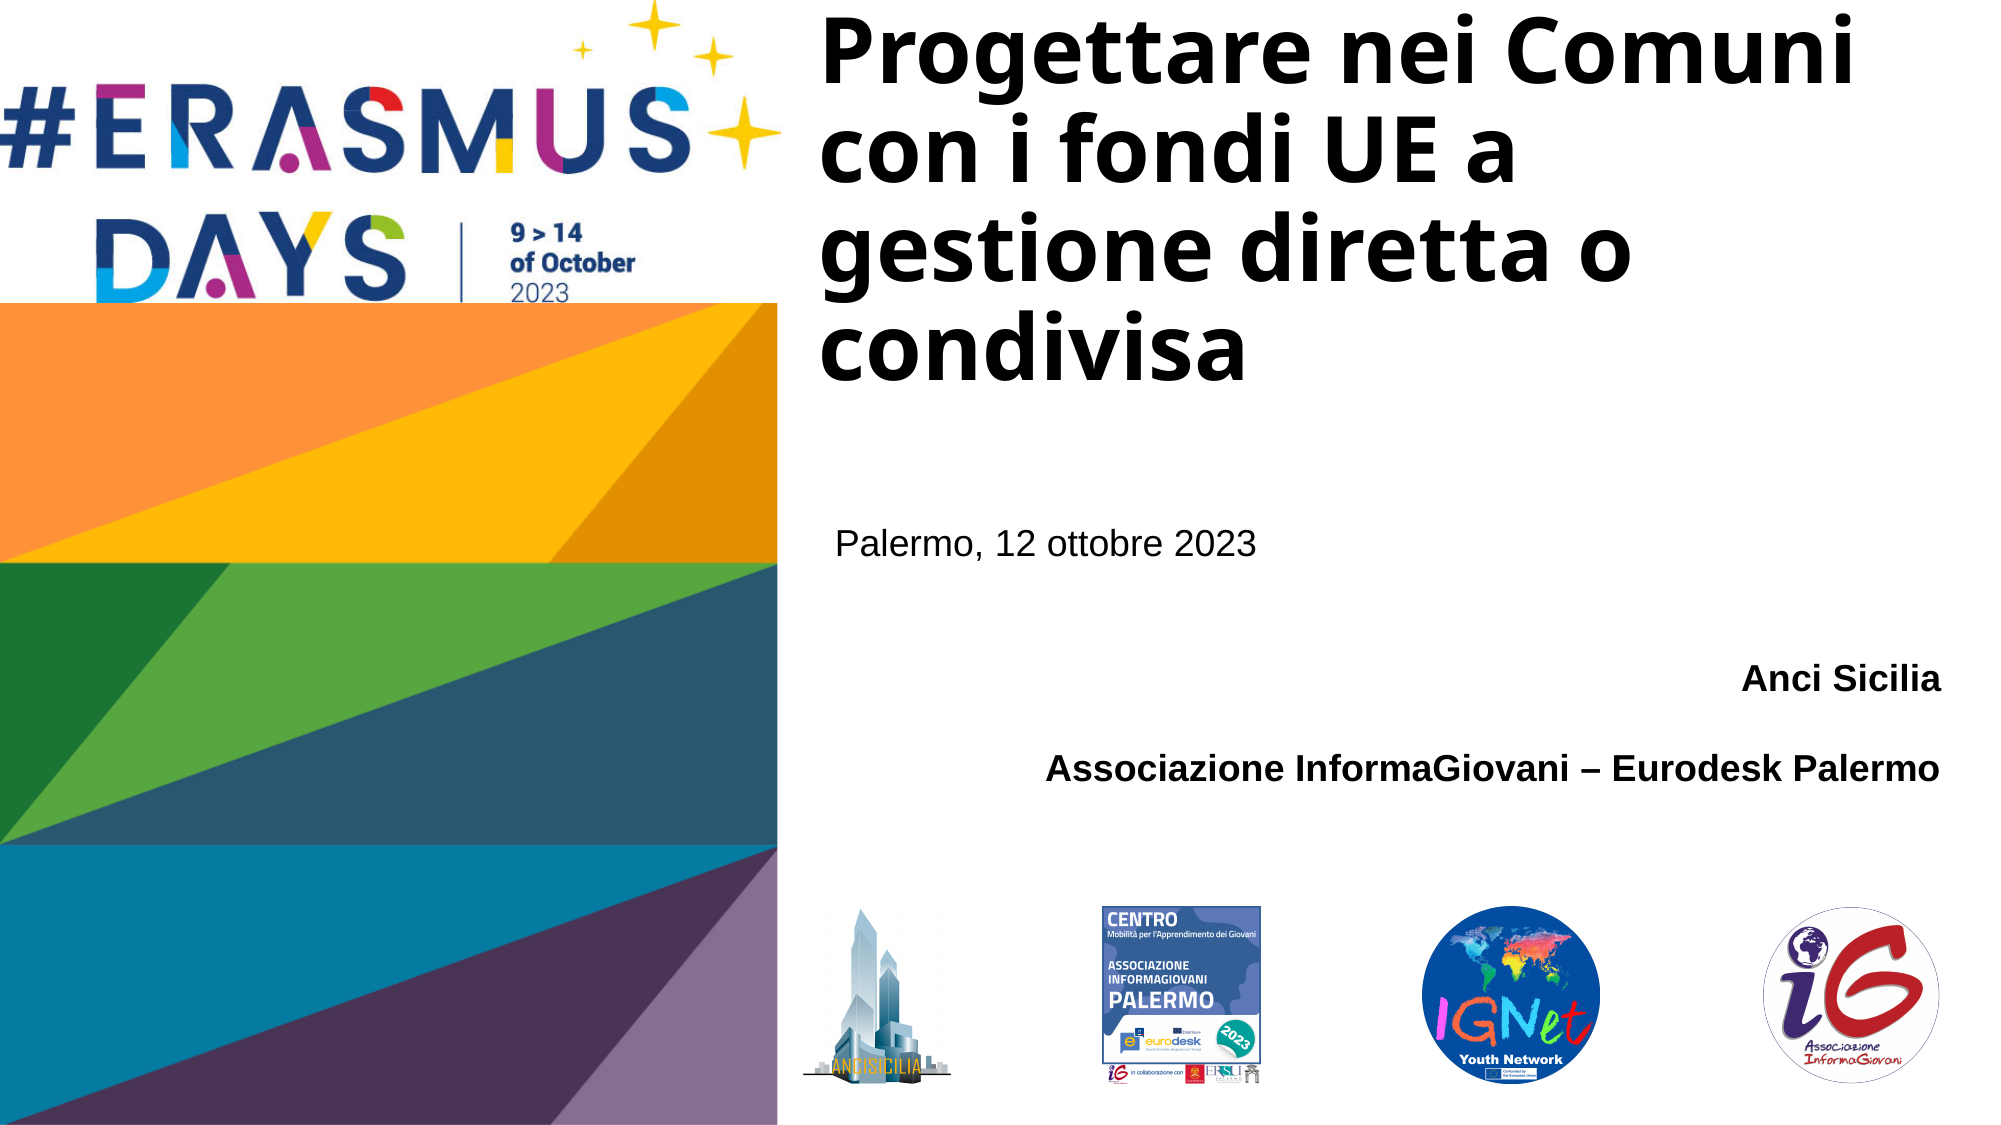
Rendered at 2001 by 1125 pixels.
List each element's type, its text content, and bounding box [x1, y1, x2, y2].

picture [803, 906, 954, 1084]
picture [1422, 906, 1600, 1084]
picture [1102, 906, 1261, 1084]
picture [1762, 906, 1940, 1084]
title Progettare nei Comuni con i fondi UE a gestione diretta o condivisa [803, 41, 1940, 363]
text_box Palermo, 12 ottobre 2023 Anci Sicilia Associazione InformaGiovani – Eurodesk Palermo [819, 511, 1956, 796]
picture [0, 0, 781, 1125]
